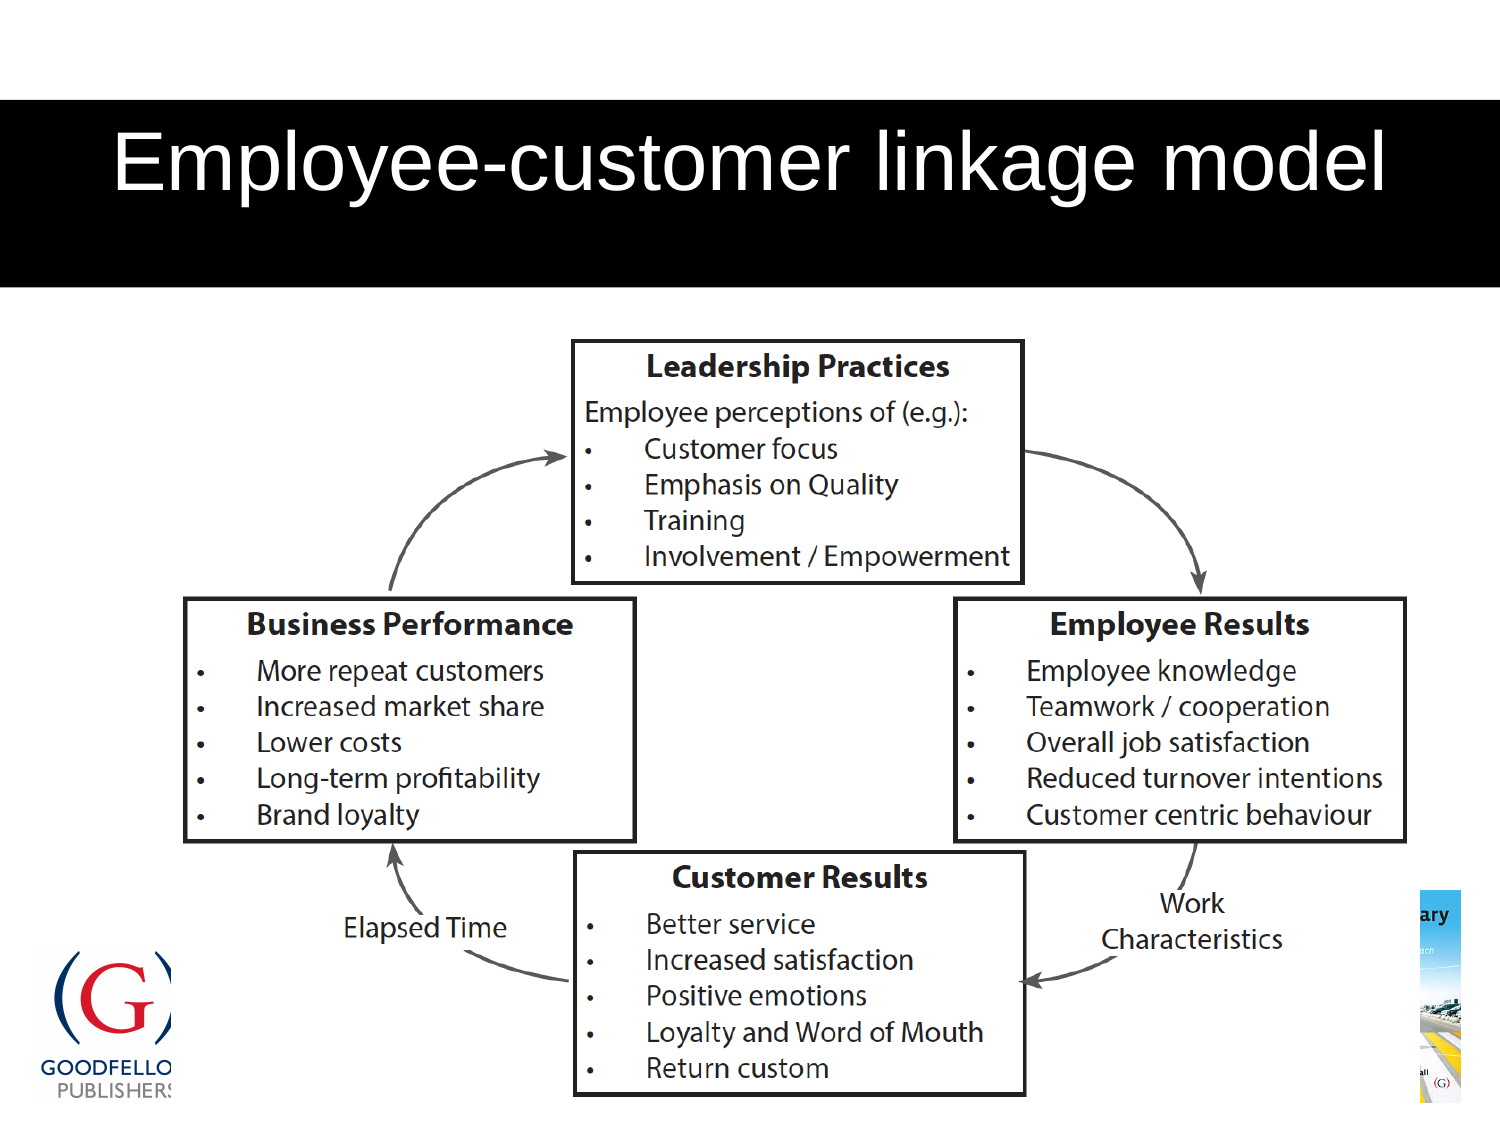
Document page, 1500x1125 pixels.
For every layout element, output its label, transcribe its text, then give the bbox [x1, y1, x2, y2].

picture [39, 946, 170, 1103]
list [170, 324, 1421, 1108]
title Employee-customer linkage model [0, 99, 1500, 288]
picture [1421, 890, 1461, 1103]
